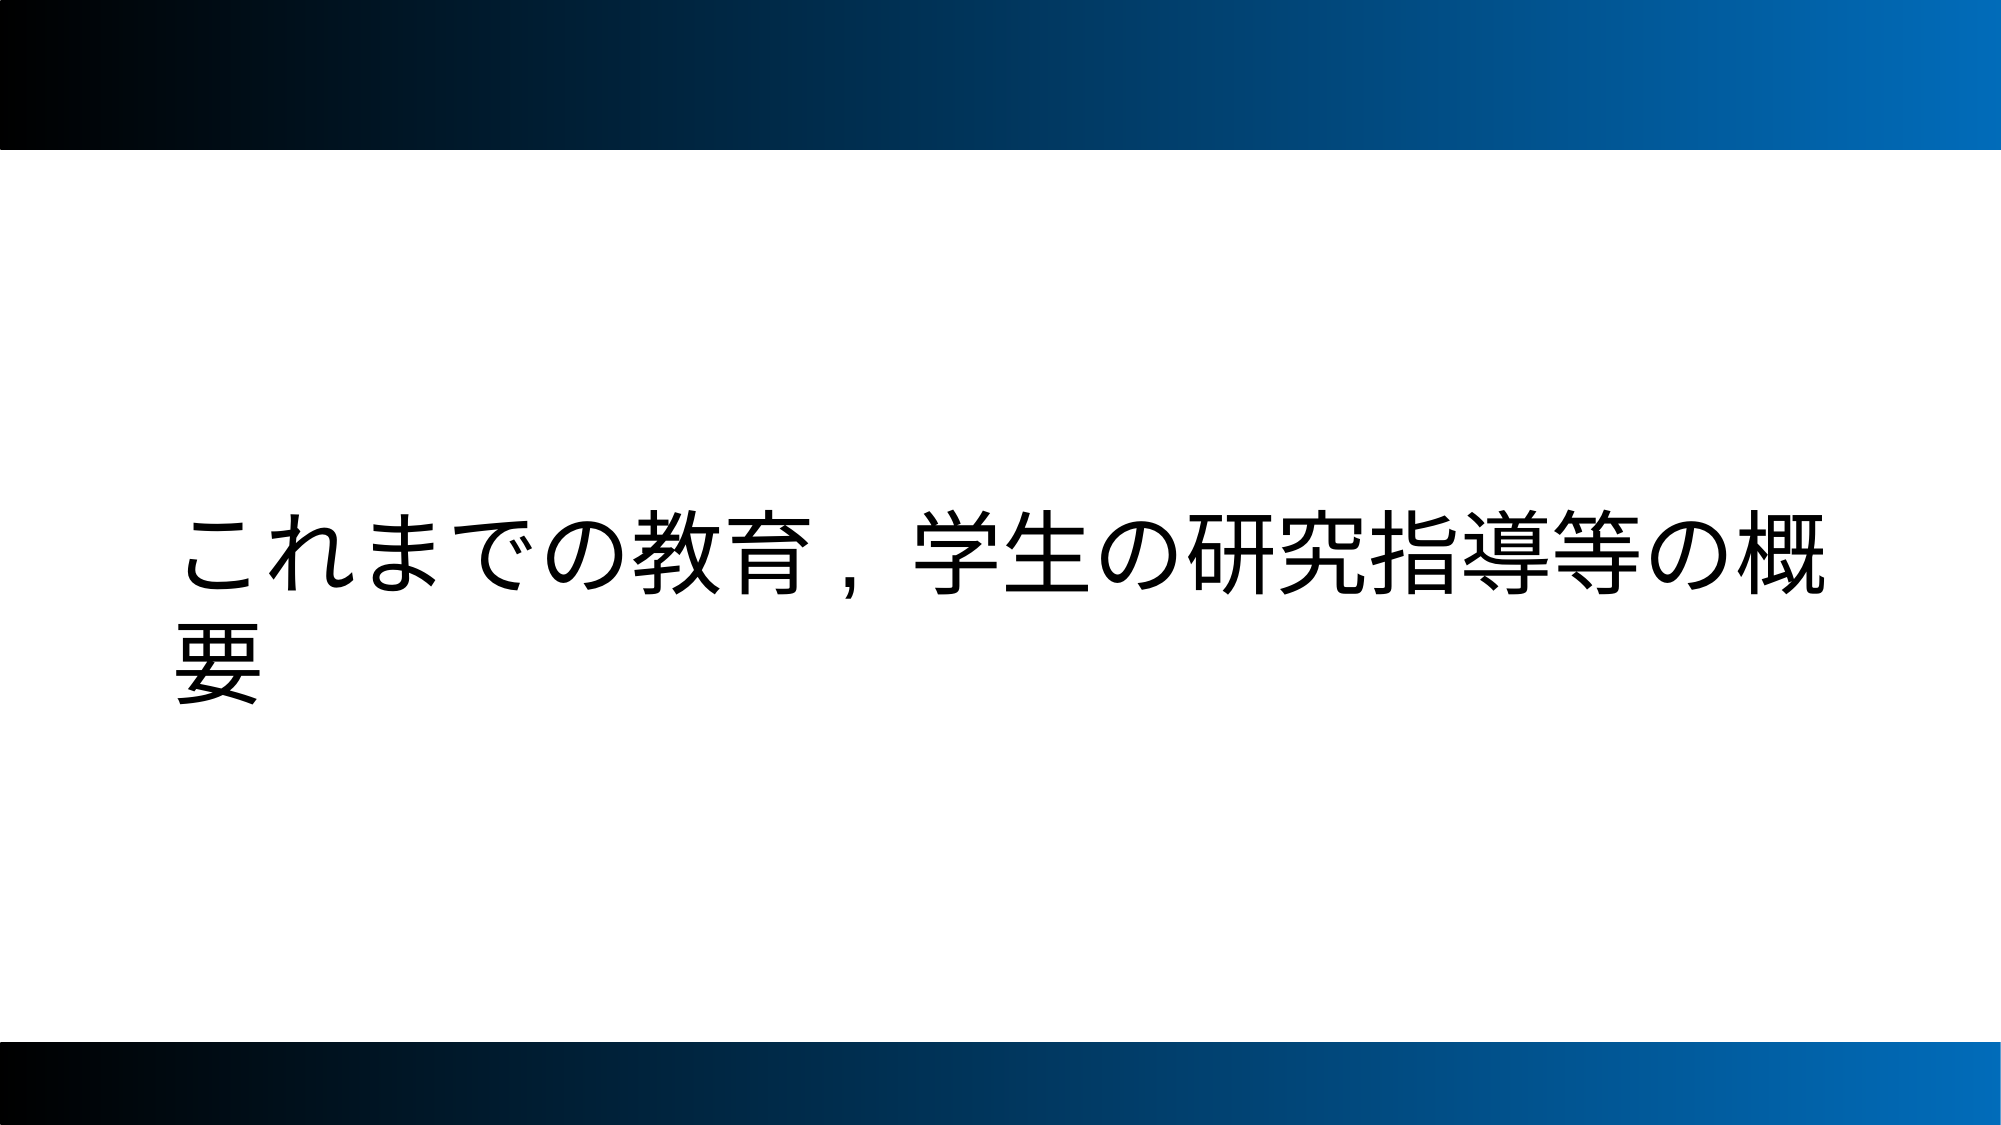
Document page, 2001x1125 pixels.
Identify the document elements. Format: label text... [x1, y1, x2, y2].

list これまでの教育, 学生の研究指導等の概要 [157, 476, 1858, 723]
